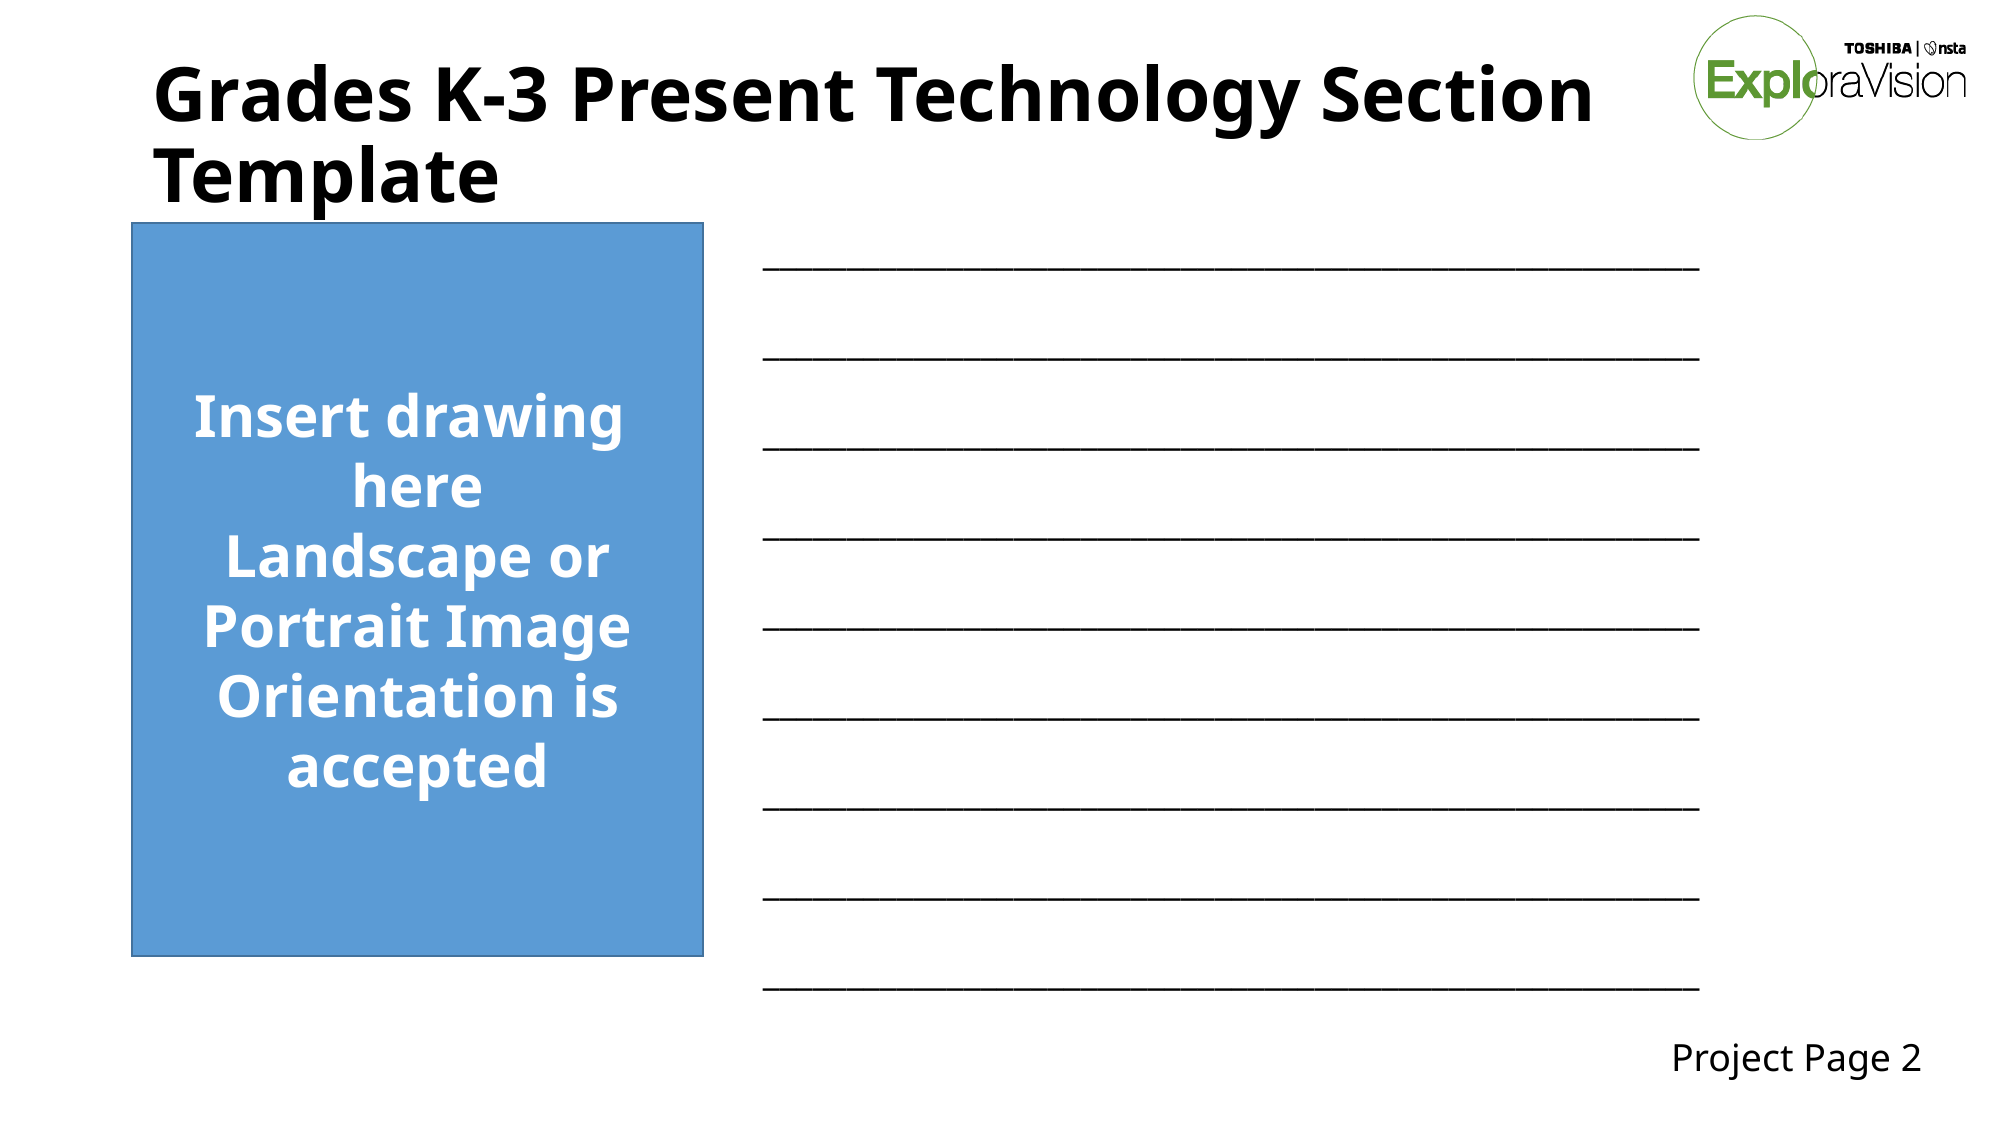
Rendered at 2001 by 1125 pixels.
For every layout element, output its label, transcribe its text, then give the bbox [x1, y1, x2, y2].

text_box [131, 220, 1869, 1009]
title Grades K-3 Present Technology Section Template [137, 28, 1863, 220]
text_box Project Page 2 [1534, 1026, 1938, 1087]
picture [1693, 15, 1966, 140]
